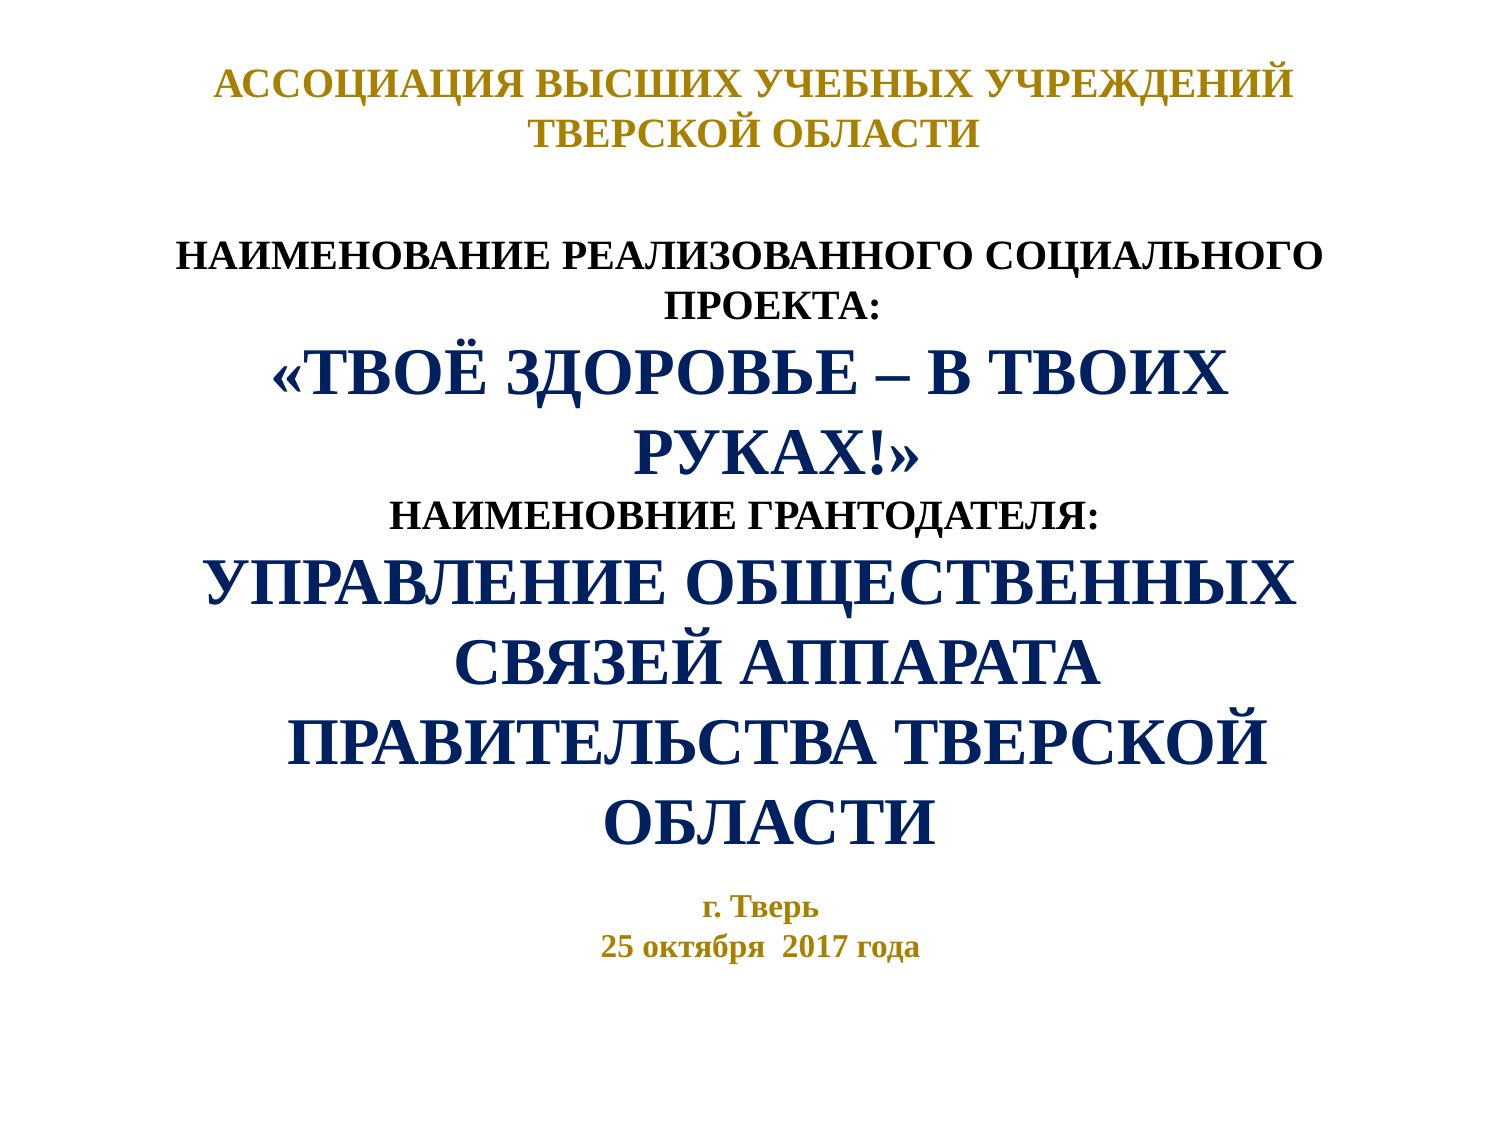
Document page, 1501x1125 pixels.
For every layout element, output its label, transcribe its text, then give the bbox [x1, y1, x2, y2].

text_box АССОЦИАЦИЯ ВЫСШИХ УЧЕБНЫХ УЧРЕЖДЕНИЙ ТВЕРСКОЙ ОБЛАСТИ [147, 75, 1361, 182]
text_box [166, 759, 1340, 989]
text_box г. Тверь 25 октября 2017 года [213, 876, 1309, 972]
text_box НАИМЕНОВАНИЕ РЕАЛИЗОВАННОГО СОЦИАЛЬНОГО ПРОЕКТА: «ТВОЁ ЗДОРОВЬЕ – В ТВОИХ РУКАХ!» НАИМЕНОВНИЕ ГРАНТОДАТЕЛЯ: УПРАВЛЕНИЕ ОБЩЕСТВЕННЫХ СВЯЗЕЙ АППАРАТА ПРАВИТЕЛЬСТВА ТВЕРСКОЙ ОБЛАСТИ [114, 220, 1386, 755]
text_box [0, 0, 1501, 75]
